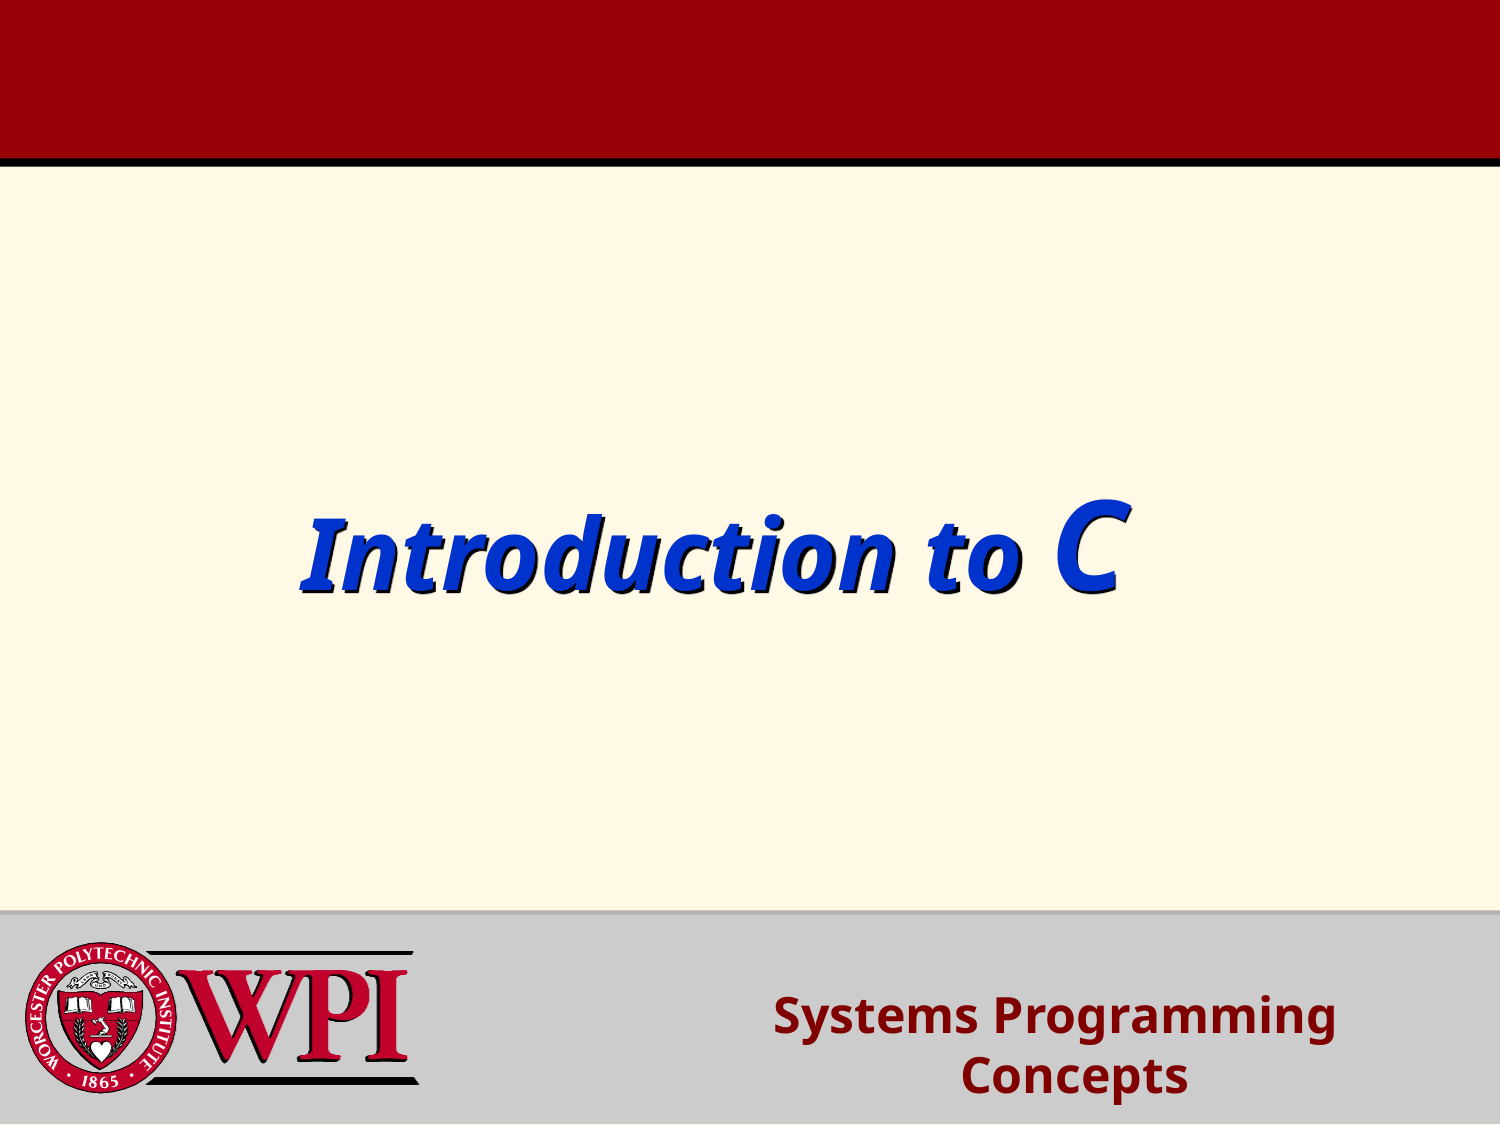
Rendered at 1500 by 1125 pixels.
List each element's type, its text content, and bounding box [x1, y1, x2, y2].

picture [0, 0, 1500, 158]
picture [0, 167, 1500, 910]
text_box Systems Programming Concepts [649, 975, 1463, 1071]
picture [0, 915, 1500, 1125]
title Introduction to C [40, 290, 1389, 776]
